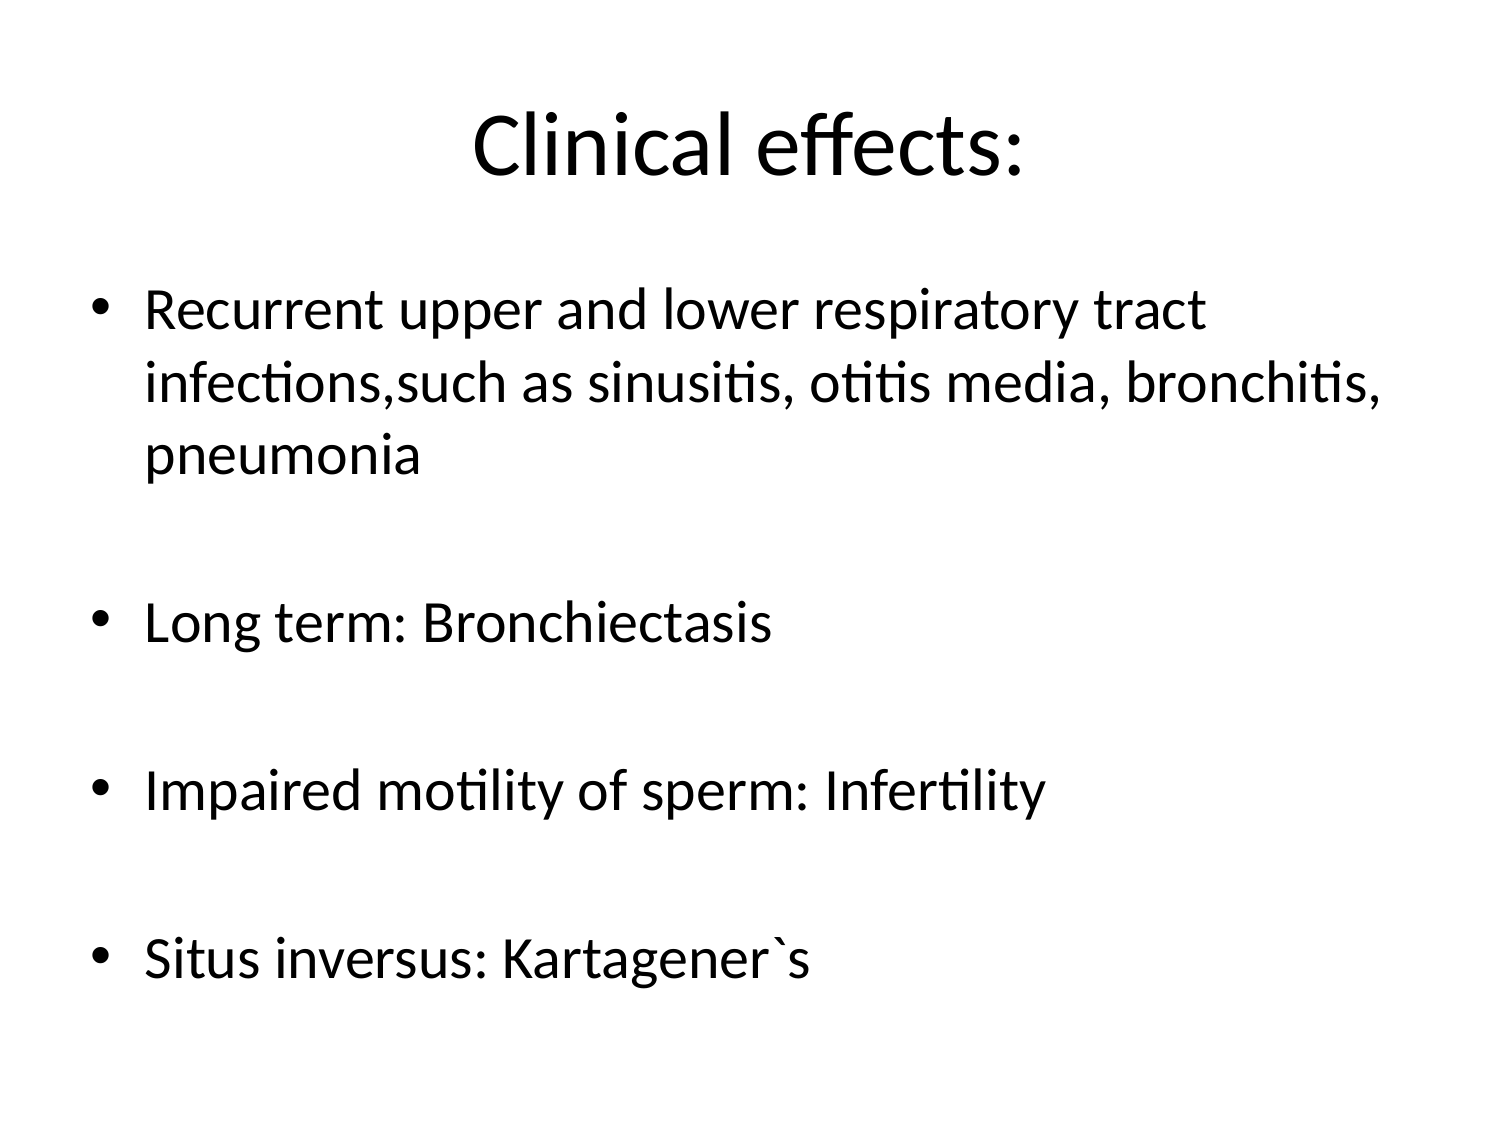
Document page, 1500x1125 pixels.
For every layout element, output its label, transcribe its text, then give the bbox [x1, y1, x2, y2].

title Clinical effects: [75, 45, 1425, 233]
list Recurrent upper and lower respiratory tract infections,such as sinusitis, otitis media, bronchitis, pneumonia Long term: Bronchiectasis Impaired motility of sperm: Infertility Situs inversus: Kartagener`s [75, 262, 1425, 1005]
